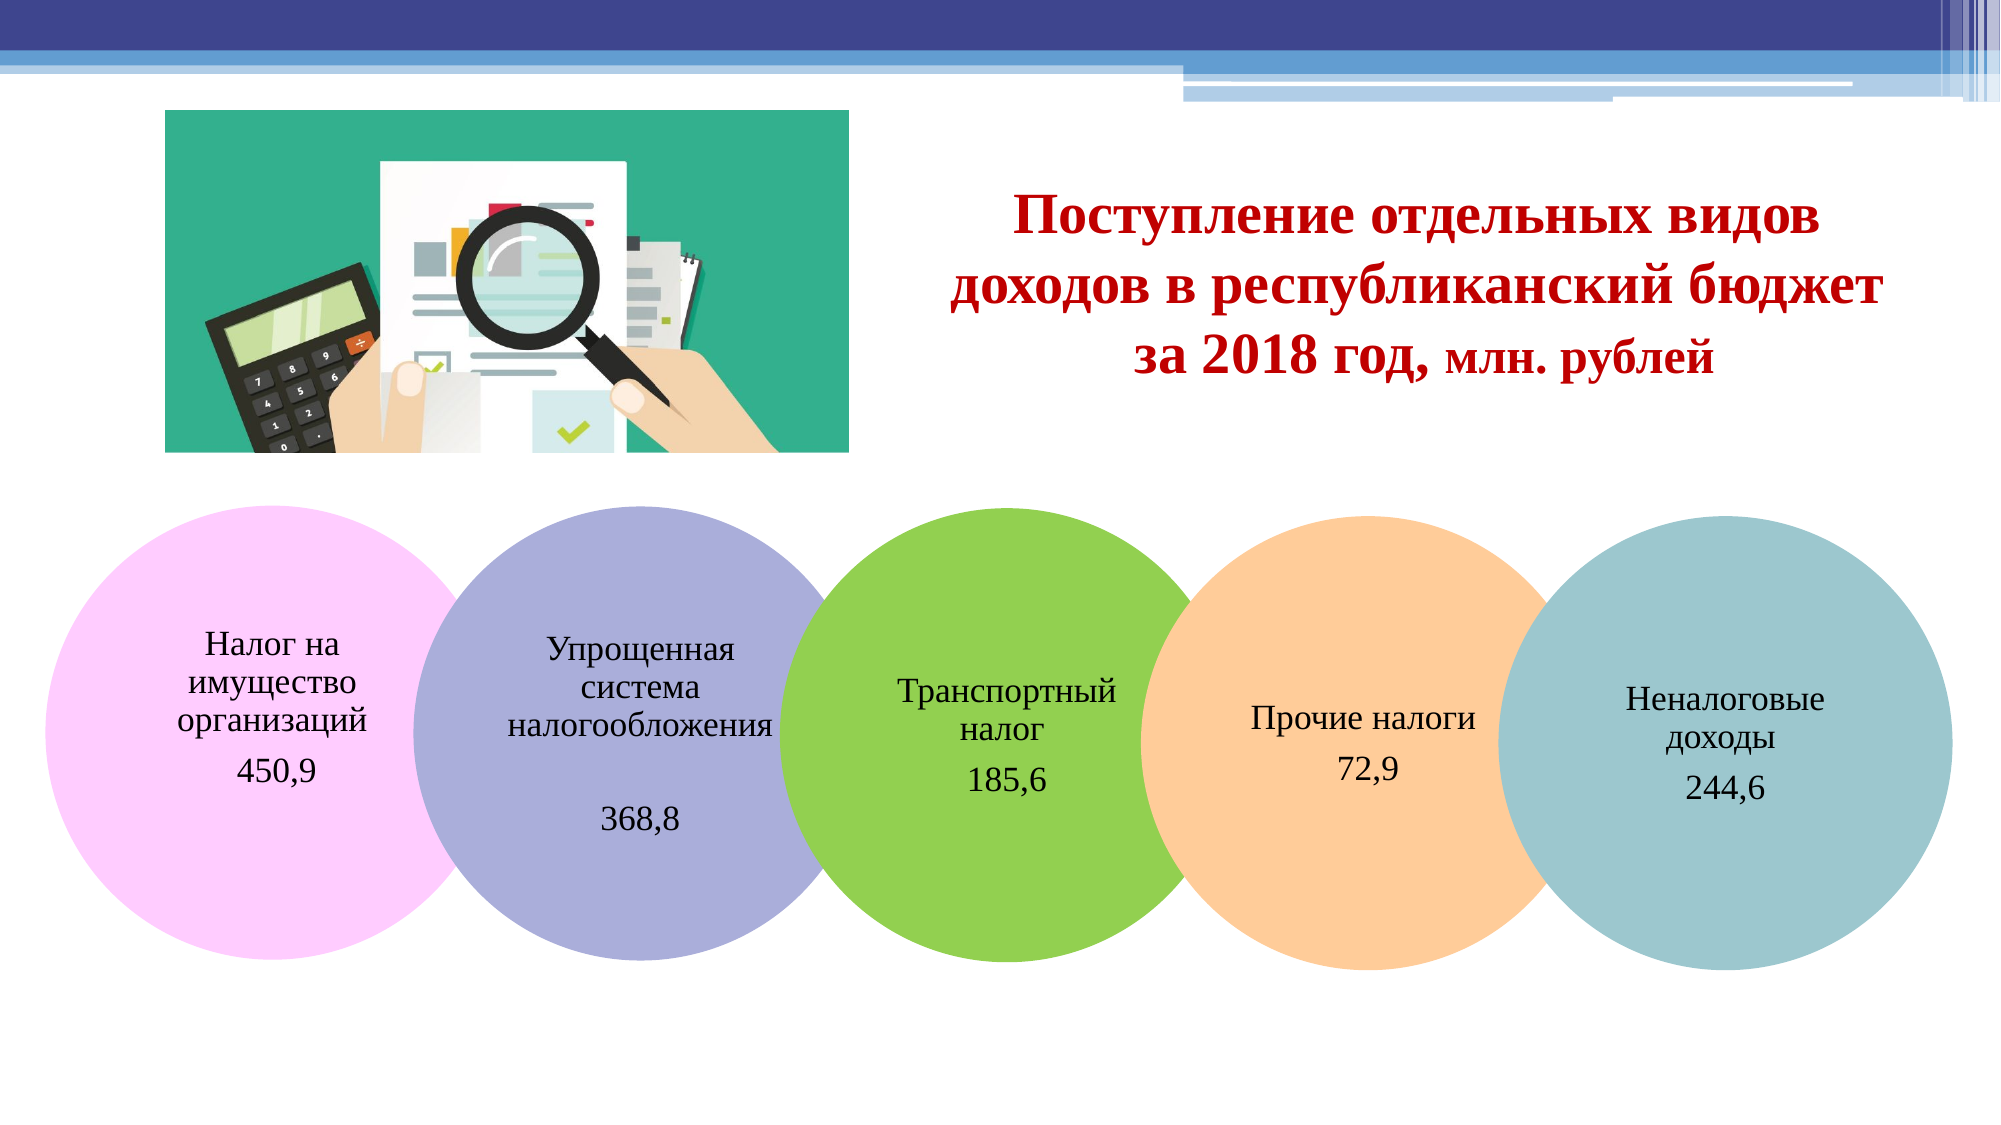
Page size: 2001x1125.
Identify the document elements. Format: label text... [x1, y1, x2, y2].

text_box Поступление отдельных видов доходов в республиканский бюджет за 2018 год, млн. рублей [935, 168, 1914, 393]
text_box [45, 395, 1953, 1091]
picture [165, 110, 849, 453]
